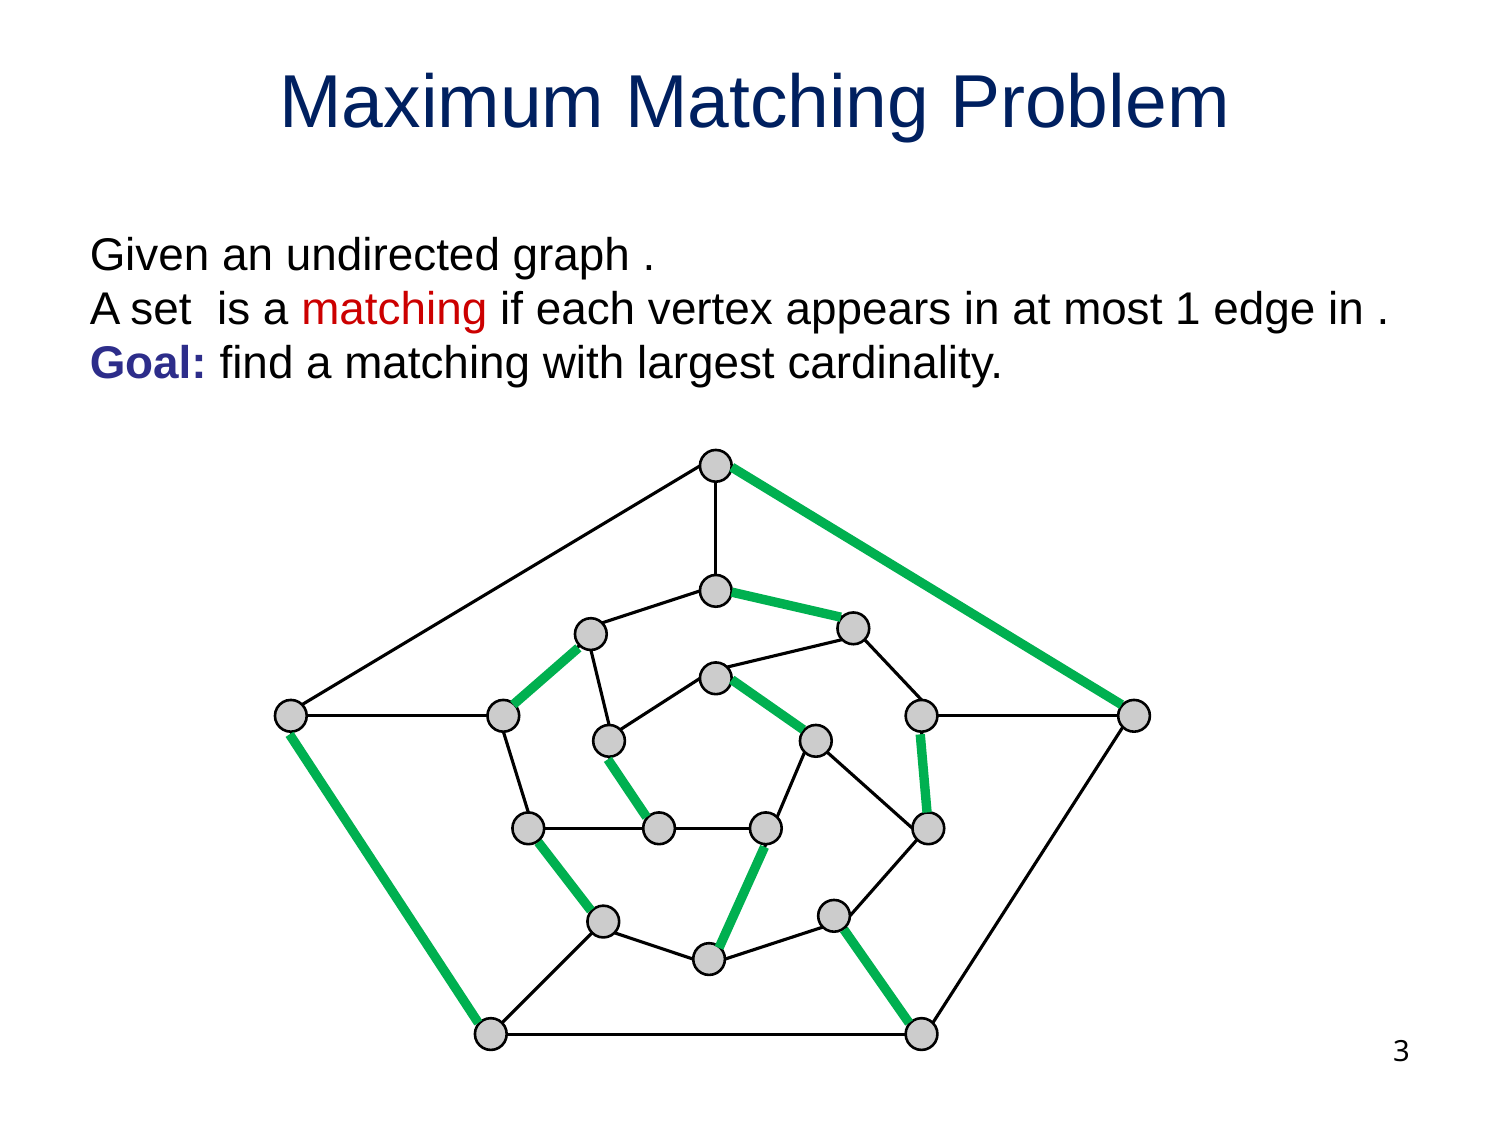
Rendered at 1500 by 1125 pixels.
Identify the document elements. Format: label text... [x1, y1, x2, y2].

text_box [862, 149, 1425, 413]
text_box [289, 466, 1122, 1024]
text_box [274, 701, 284, 731]
title Maximum Matching Problem [42, 45, 1468, 233]
text_box [905, 1031, 938, 1050]
text_box [1127, 699, 1150, 732]
slide_number 3 [1074, 1024, 1425, 1103]
text_box [700, 449, 732, 465]
text_box [474, 1031, 507, 1050]
